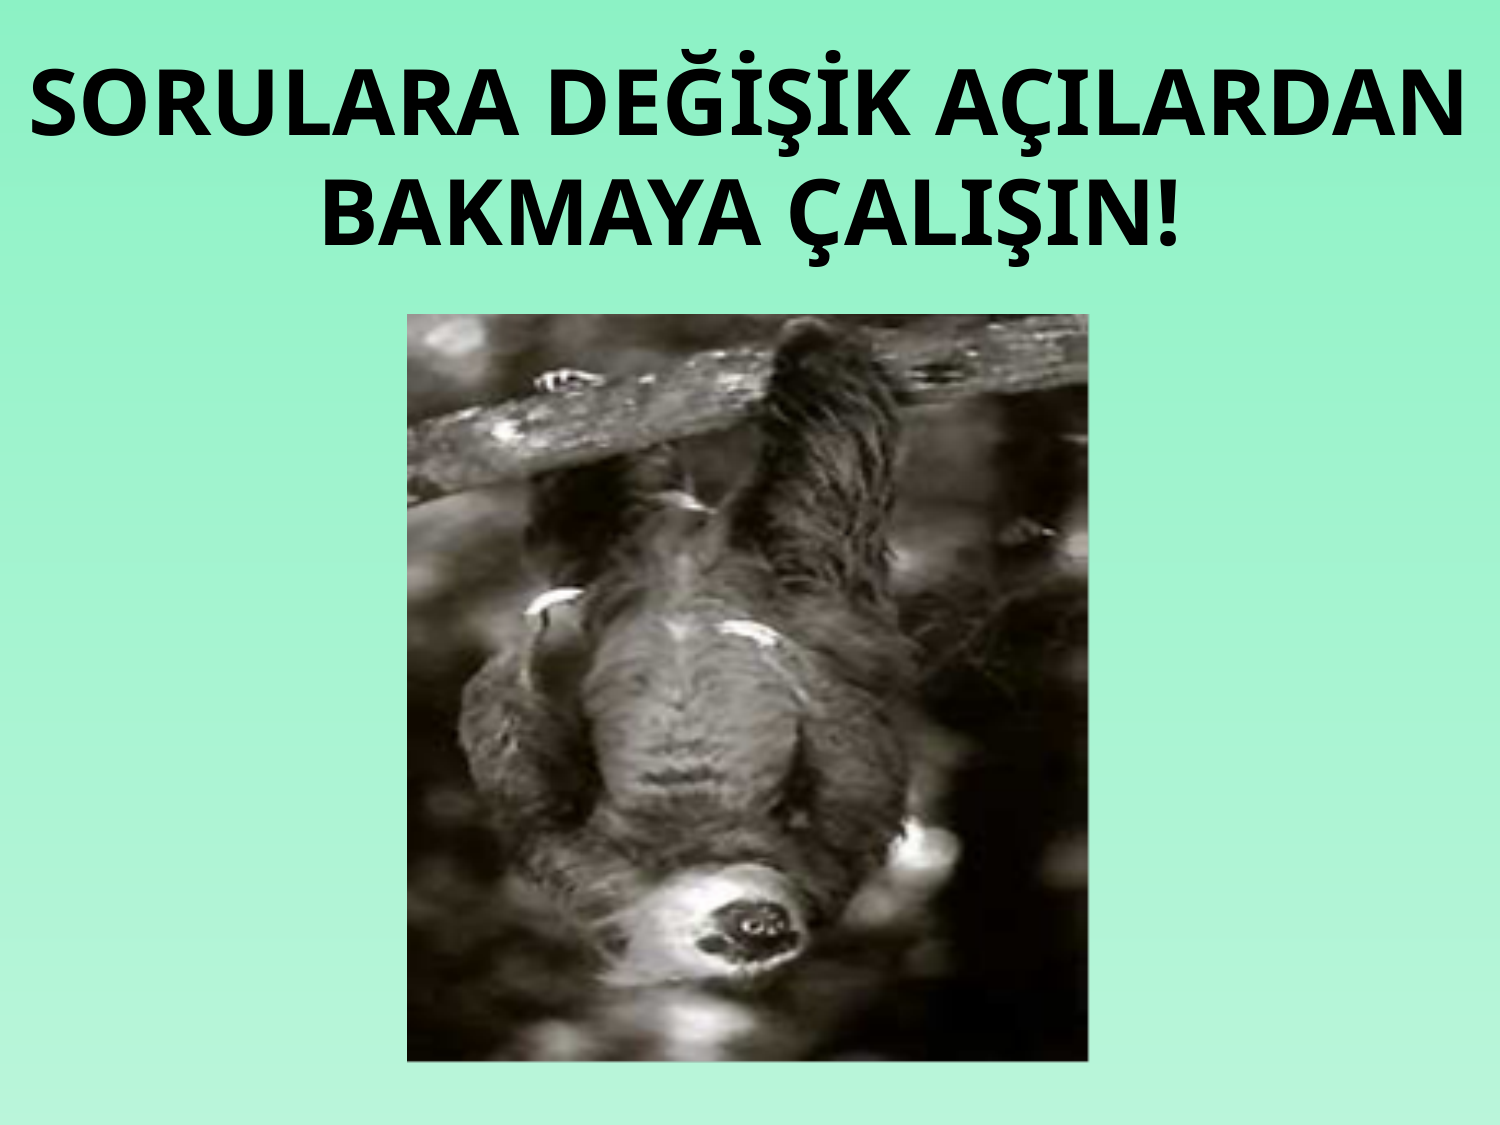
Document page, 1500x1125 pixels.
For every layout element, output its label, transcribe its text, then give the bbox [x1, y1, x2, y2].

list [407, 314, 1093, 1067]
title SORULARA DEĞİŞİK AÇILARDAN BAKMAYA ÇALIŞIN! [0, 18, 1500, 288]
